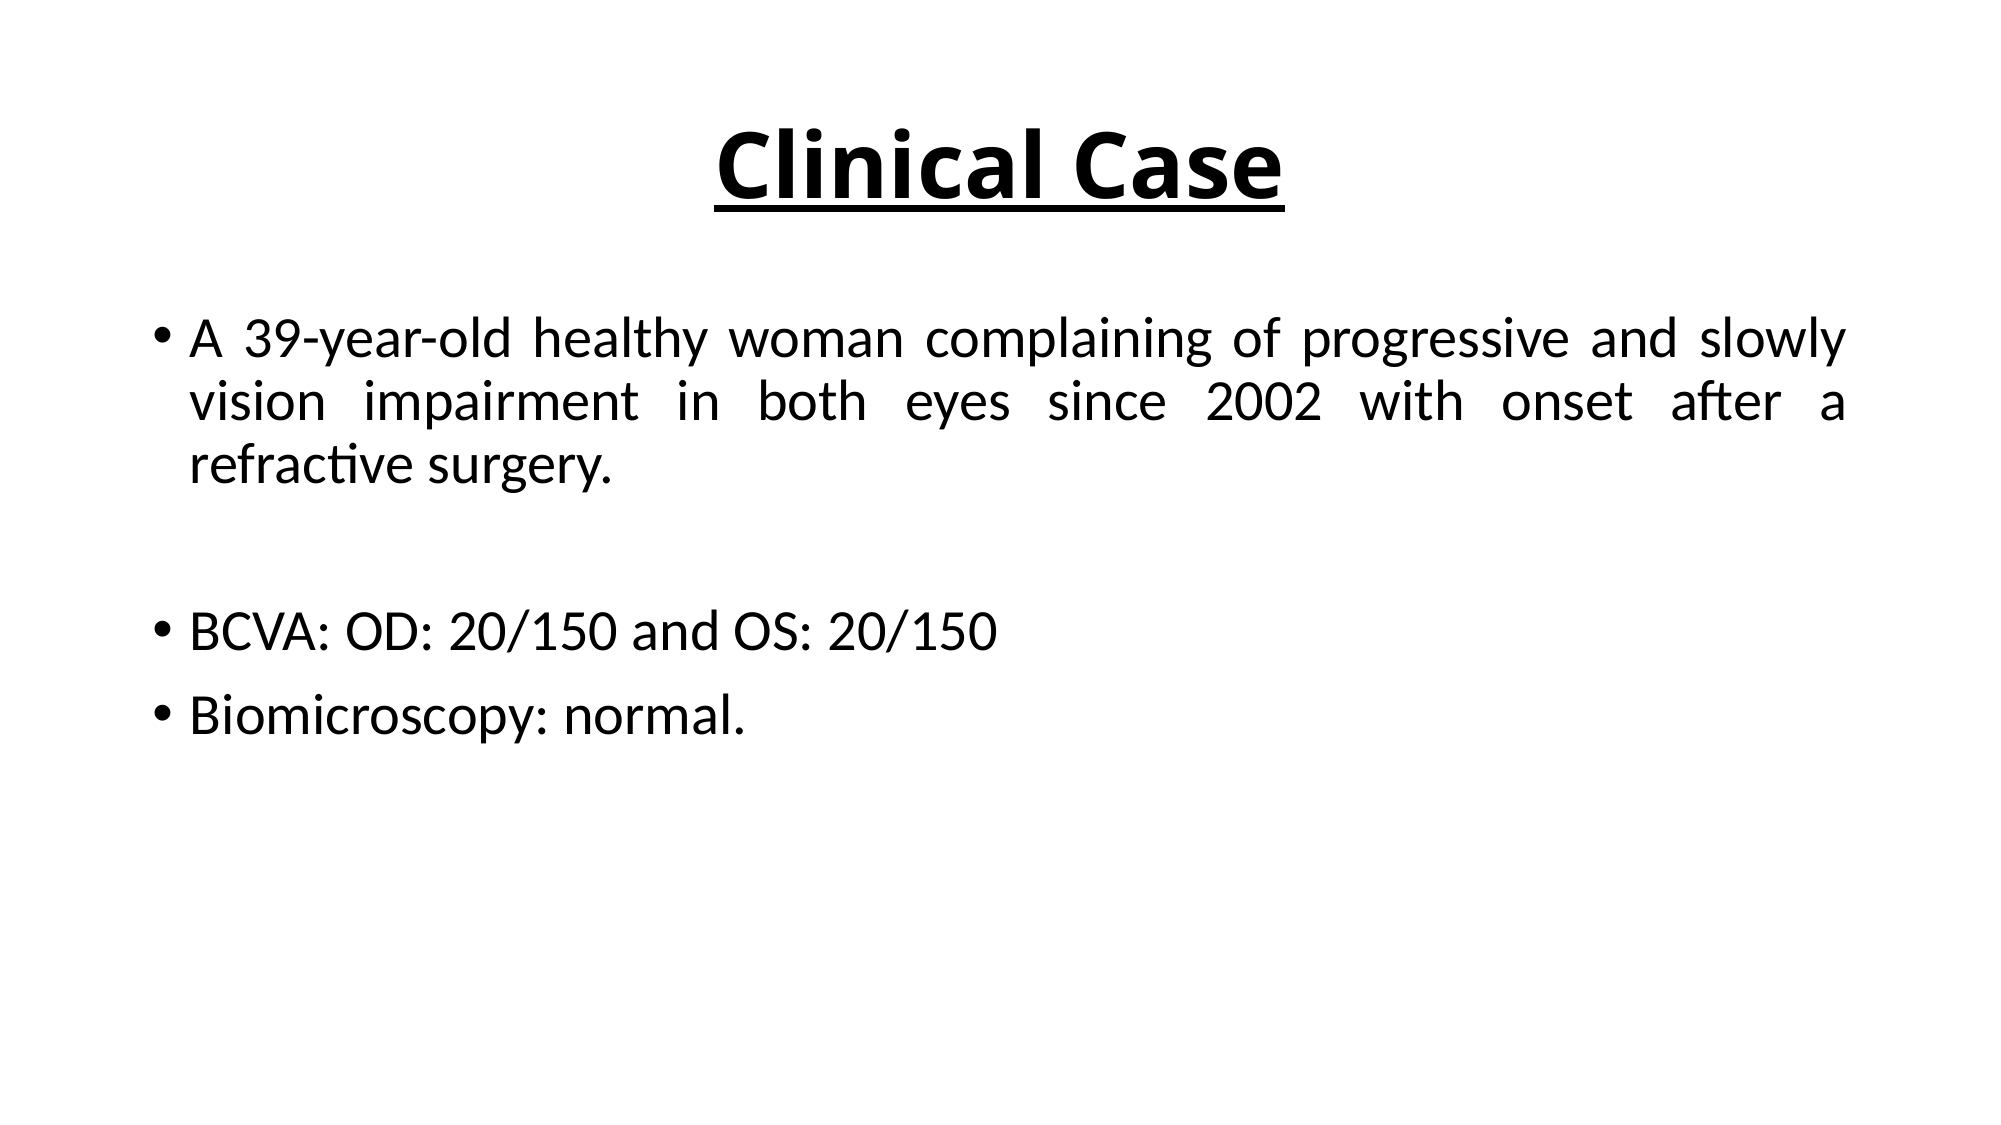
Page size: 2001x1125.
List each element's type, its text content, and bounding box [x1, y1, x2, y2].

title Clinical Case [137, 59, 1863, 278]
list A 39-year-old healthy woman complaining of progressive and slowly vision impairment in both eyes since 2002 with onset after a refractive surgery. BCVA: OD: 20/150 and OS: 20/150 Biomicroscopy: normal. [137, 299, 1863, 1014]
